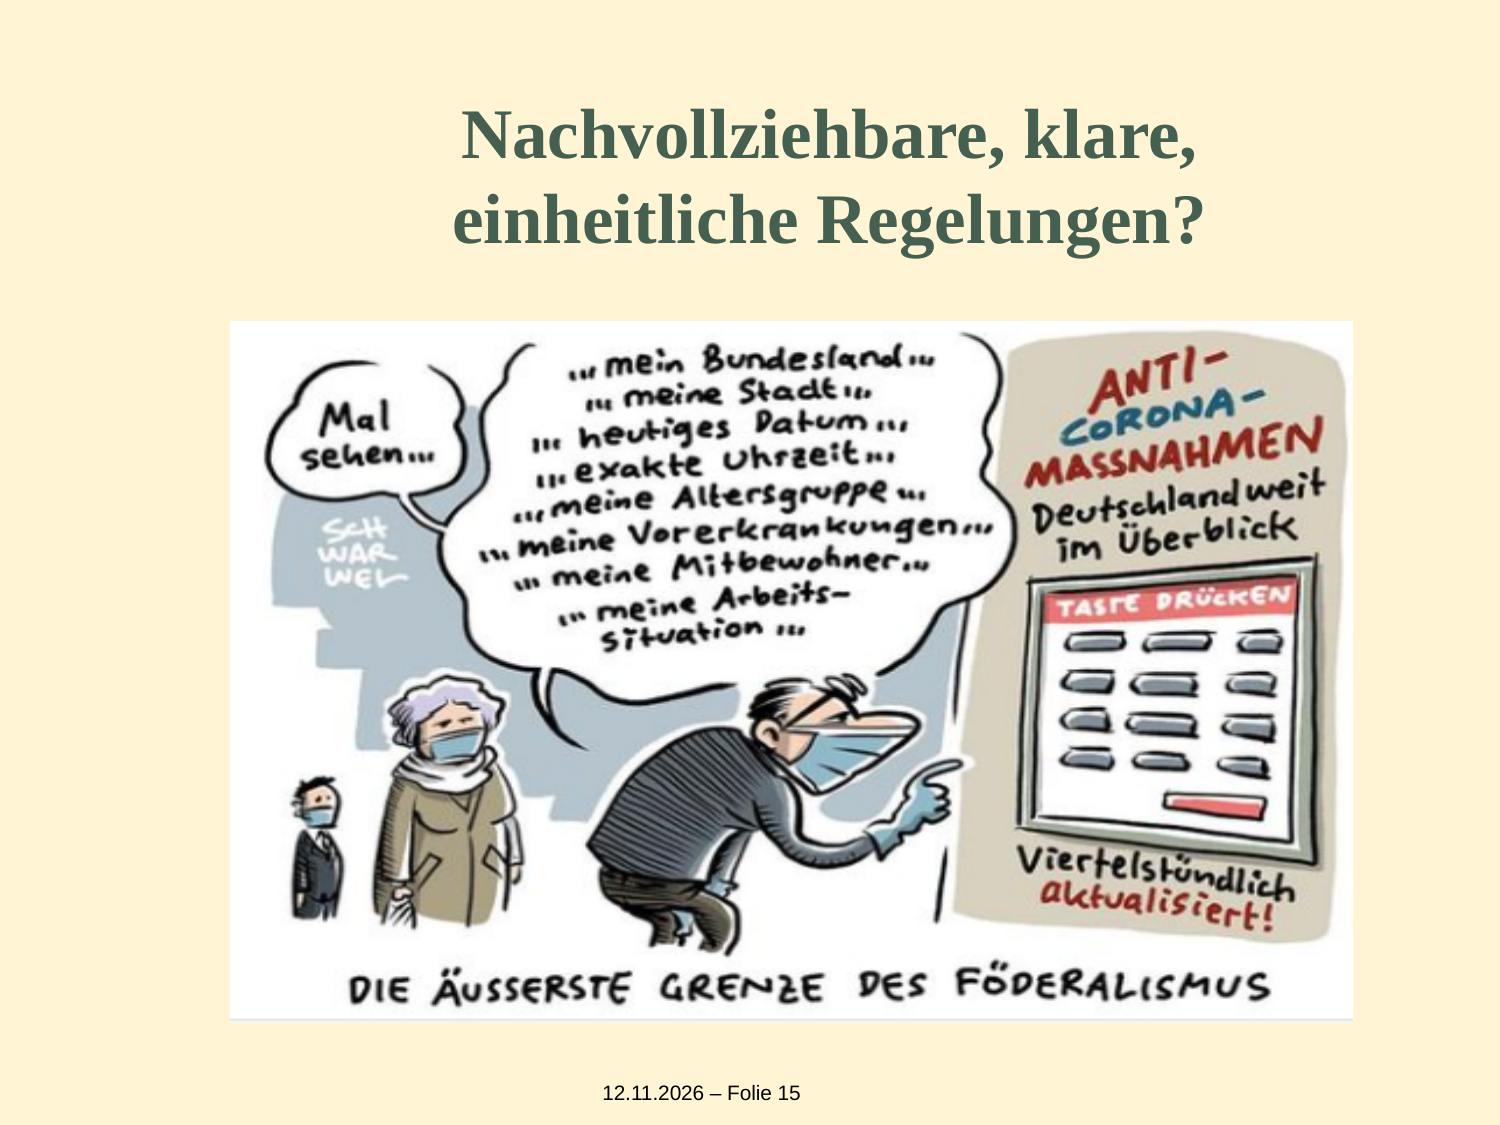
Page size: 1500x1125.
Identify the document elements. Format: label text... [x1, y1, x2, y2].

picture [229, 320, 1353, 1023]
title Nachvollziehbare, klare, einheitliche Regelungen? [289, 78, 1371, 268]
